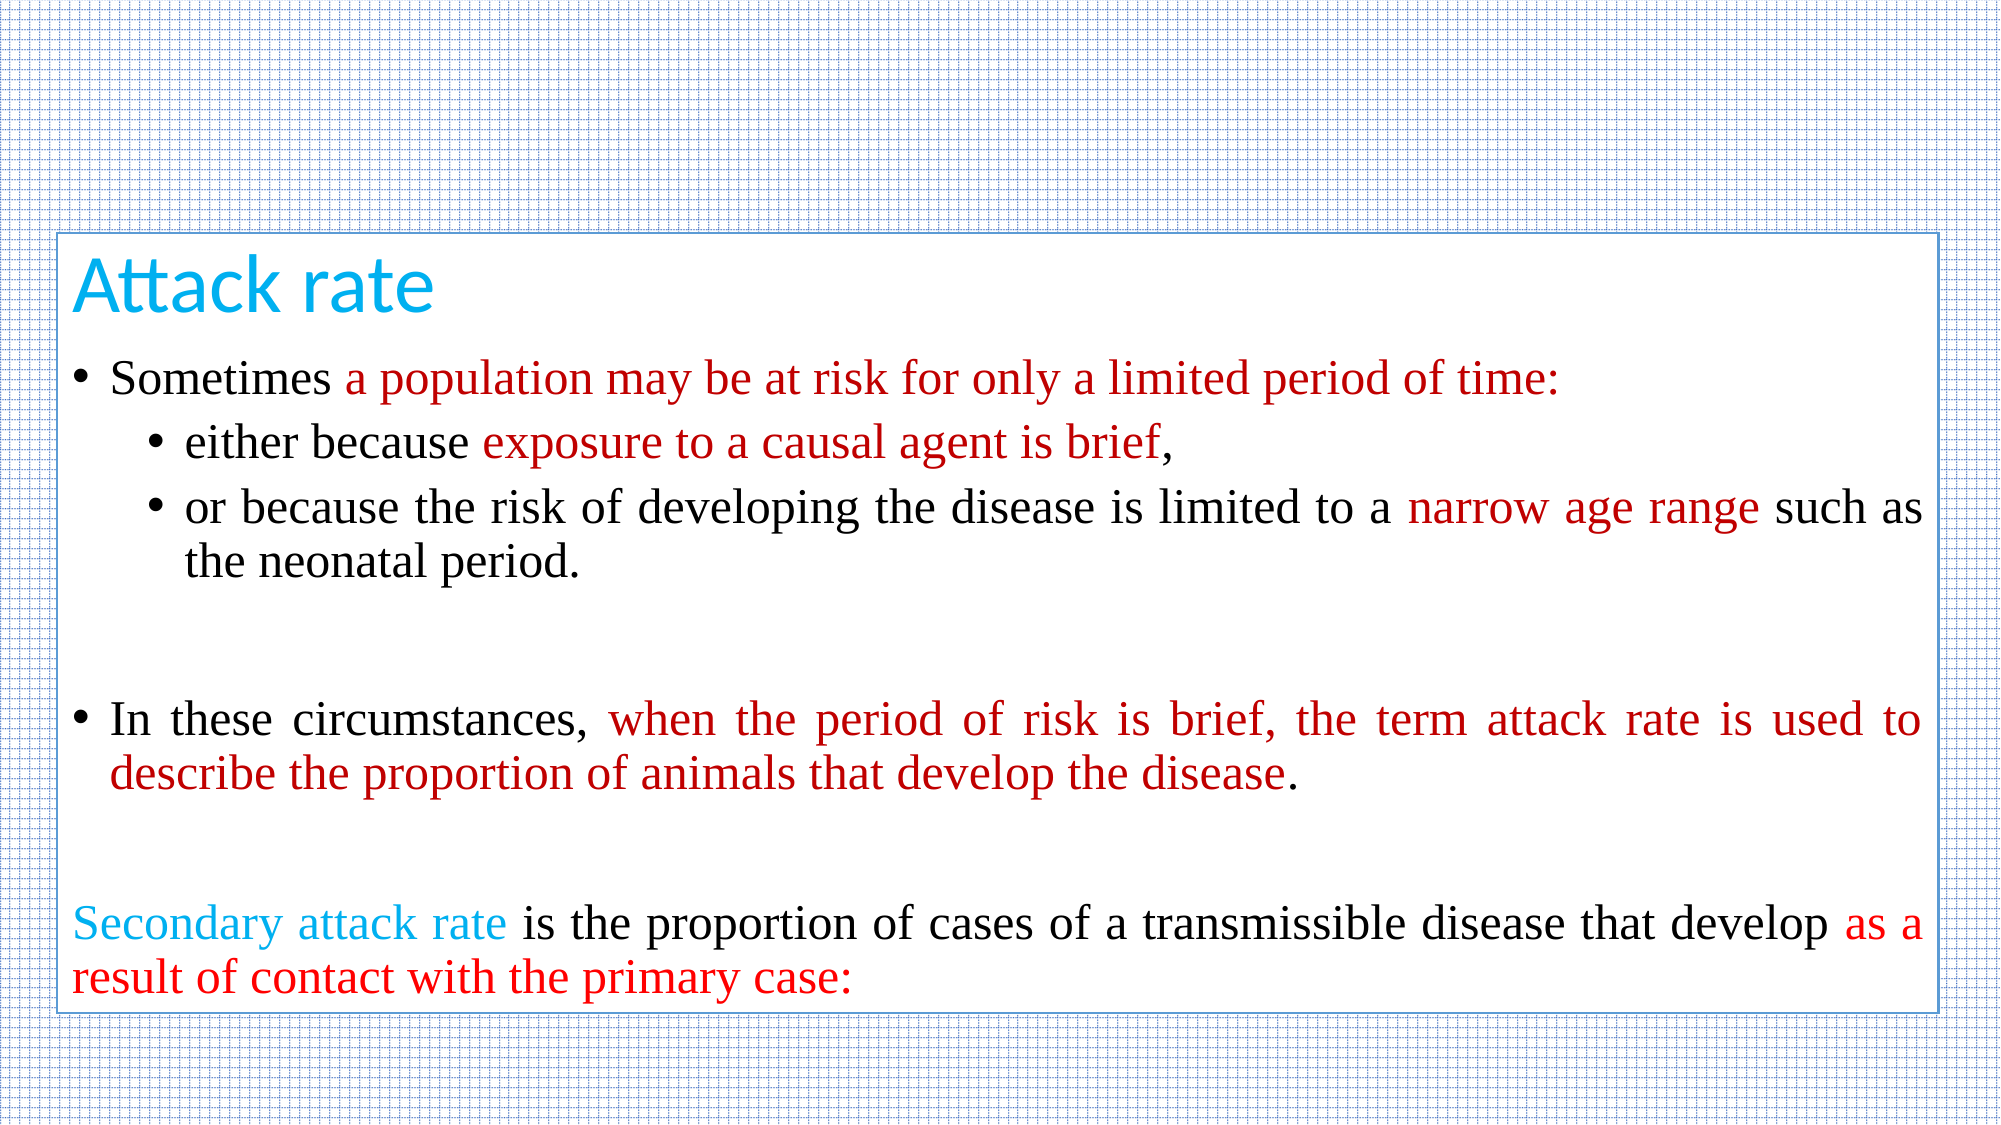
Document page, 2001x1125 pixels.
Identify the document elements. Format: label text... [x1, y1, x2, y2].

list Attack rate Sometimes a population may be at risk for only a limited period of time: either because exposure to a causal agent is brief, or because the risk of developing the disease is limited to a narrow age range such as the neonatal period. In these circumstances, when the period of risk is brief, the term attack rate is used to describe the proportion of animals that develop the disease. Secondary attack rate is the proportion of cases of a transmissible disease that develop as a result of contact with the primary case: [56, 232, 1940, 1014]
picture [0, 0, 2001, 1125]
